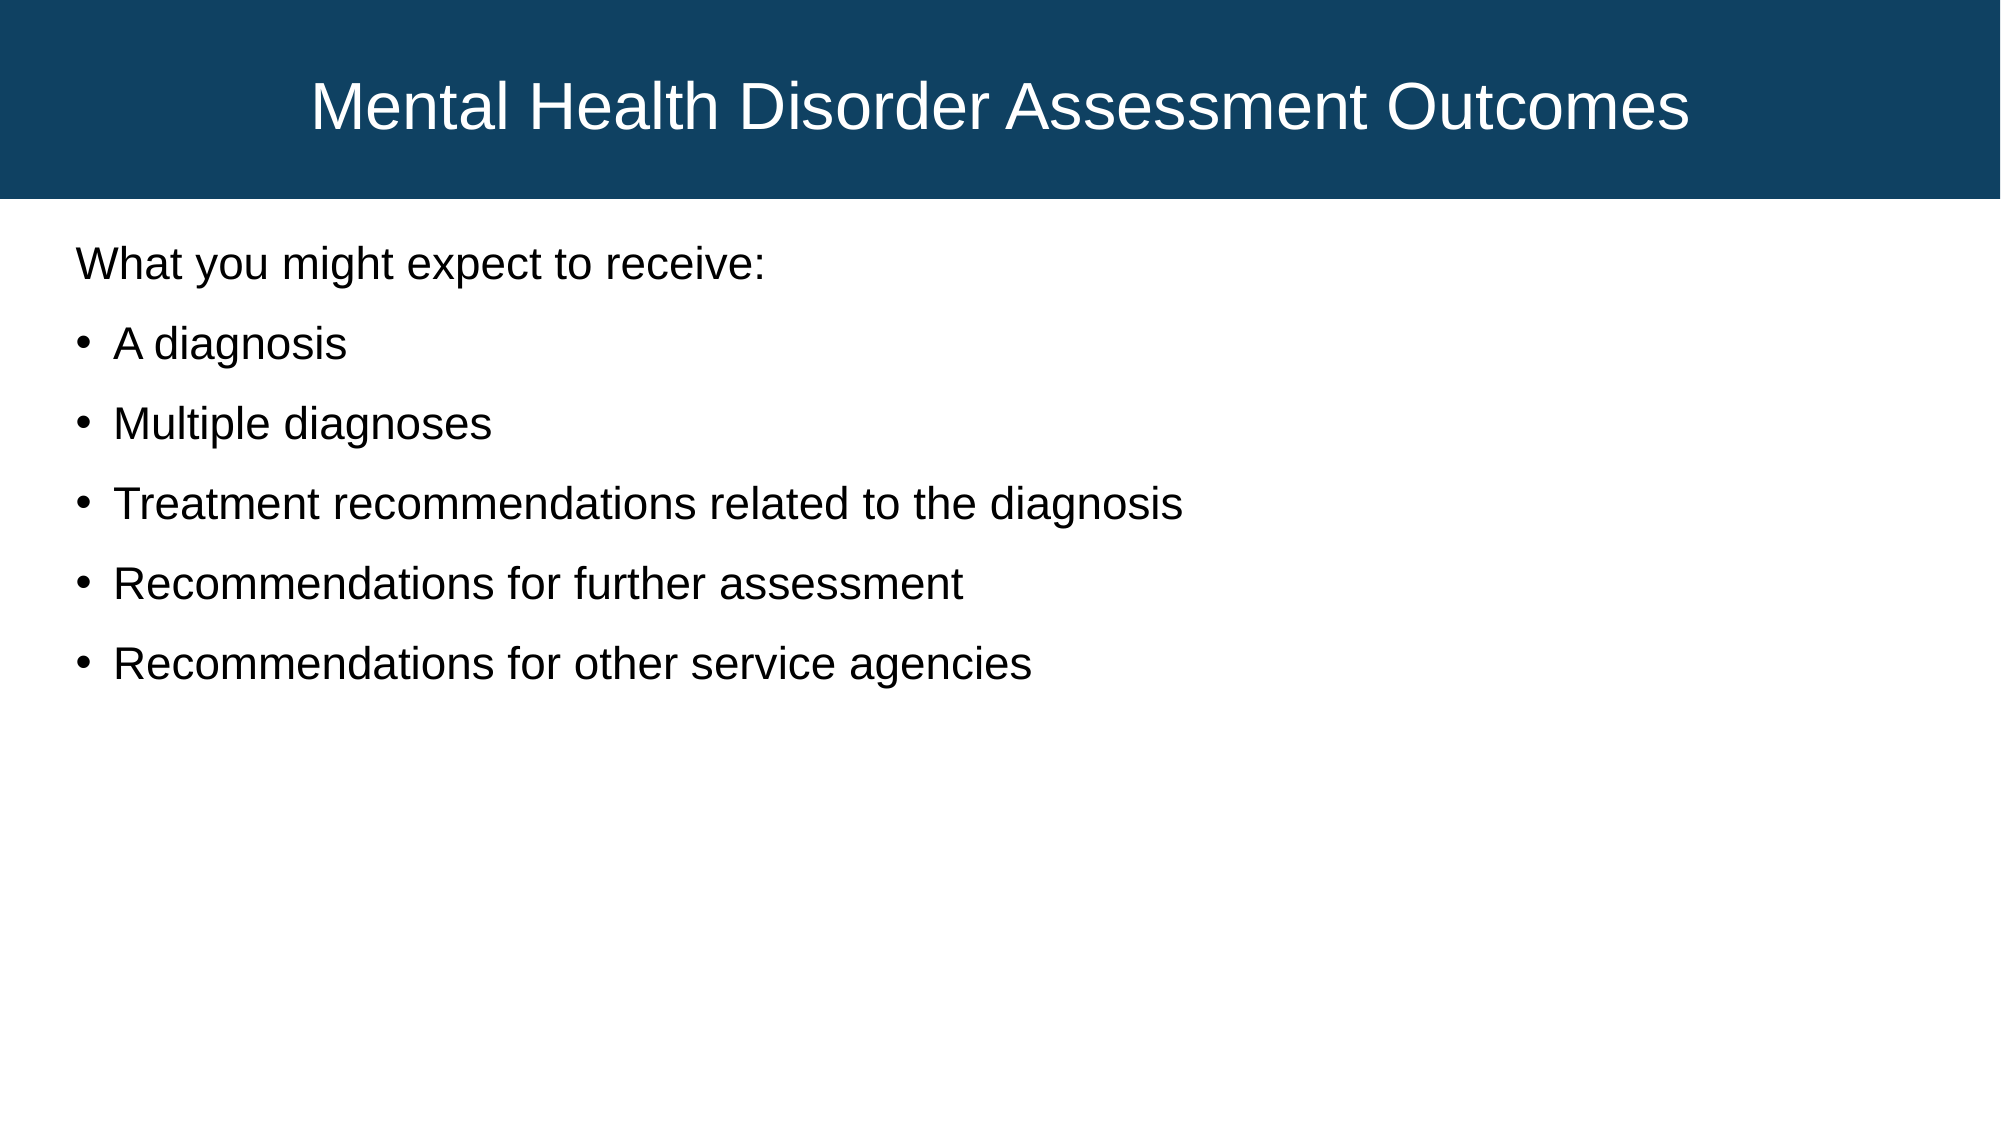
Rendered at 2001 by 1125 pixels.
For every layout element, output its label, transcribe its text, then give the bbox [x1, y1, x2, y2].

title Mental Health Disorder Assessment Outcomes [60, 8, 1943, 197]
list What you might expect to receive: A diagnosis Multiple diagnoses Treatment recommendations related to the diagnosis Recommendations for further assessment Recommendations for other service agencies [60, 226, 1943, 1014]
